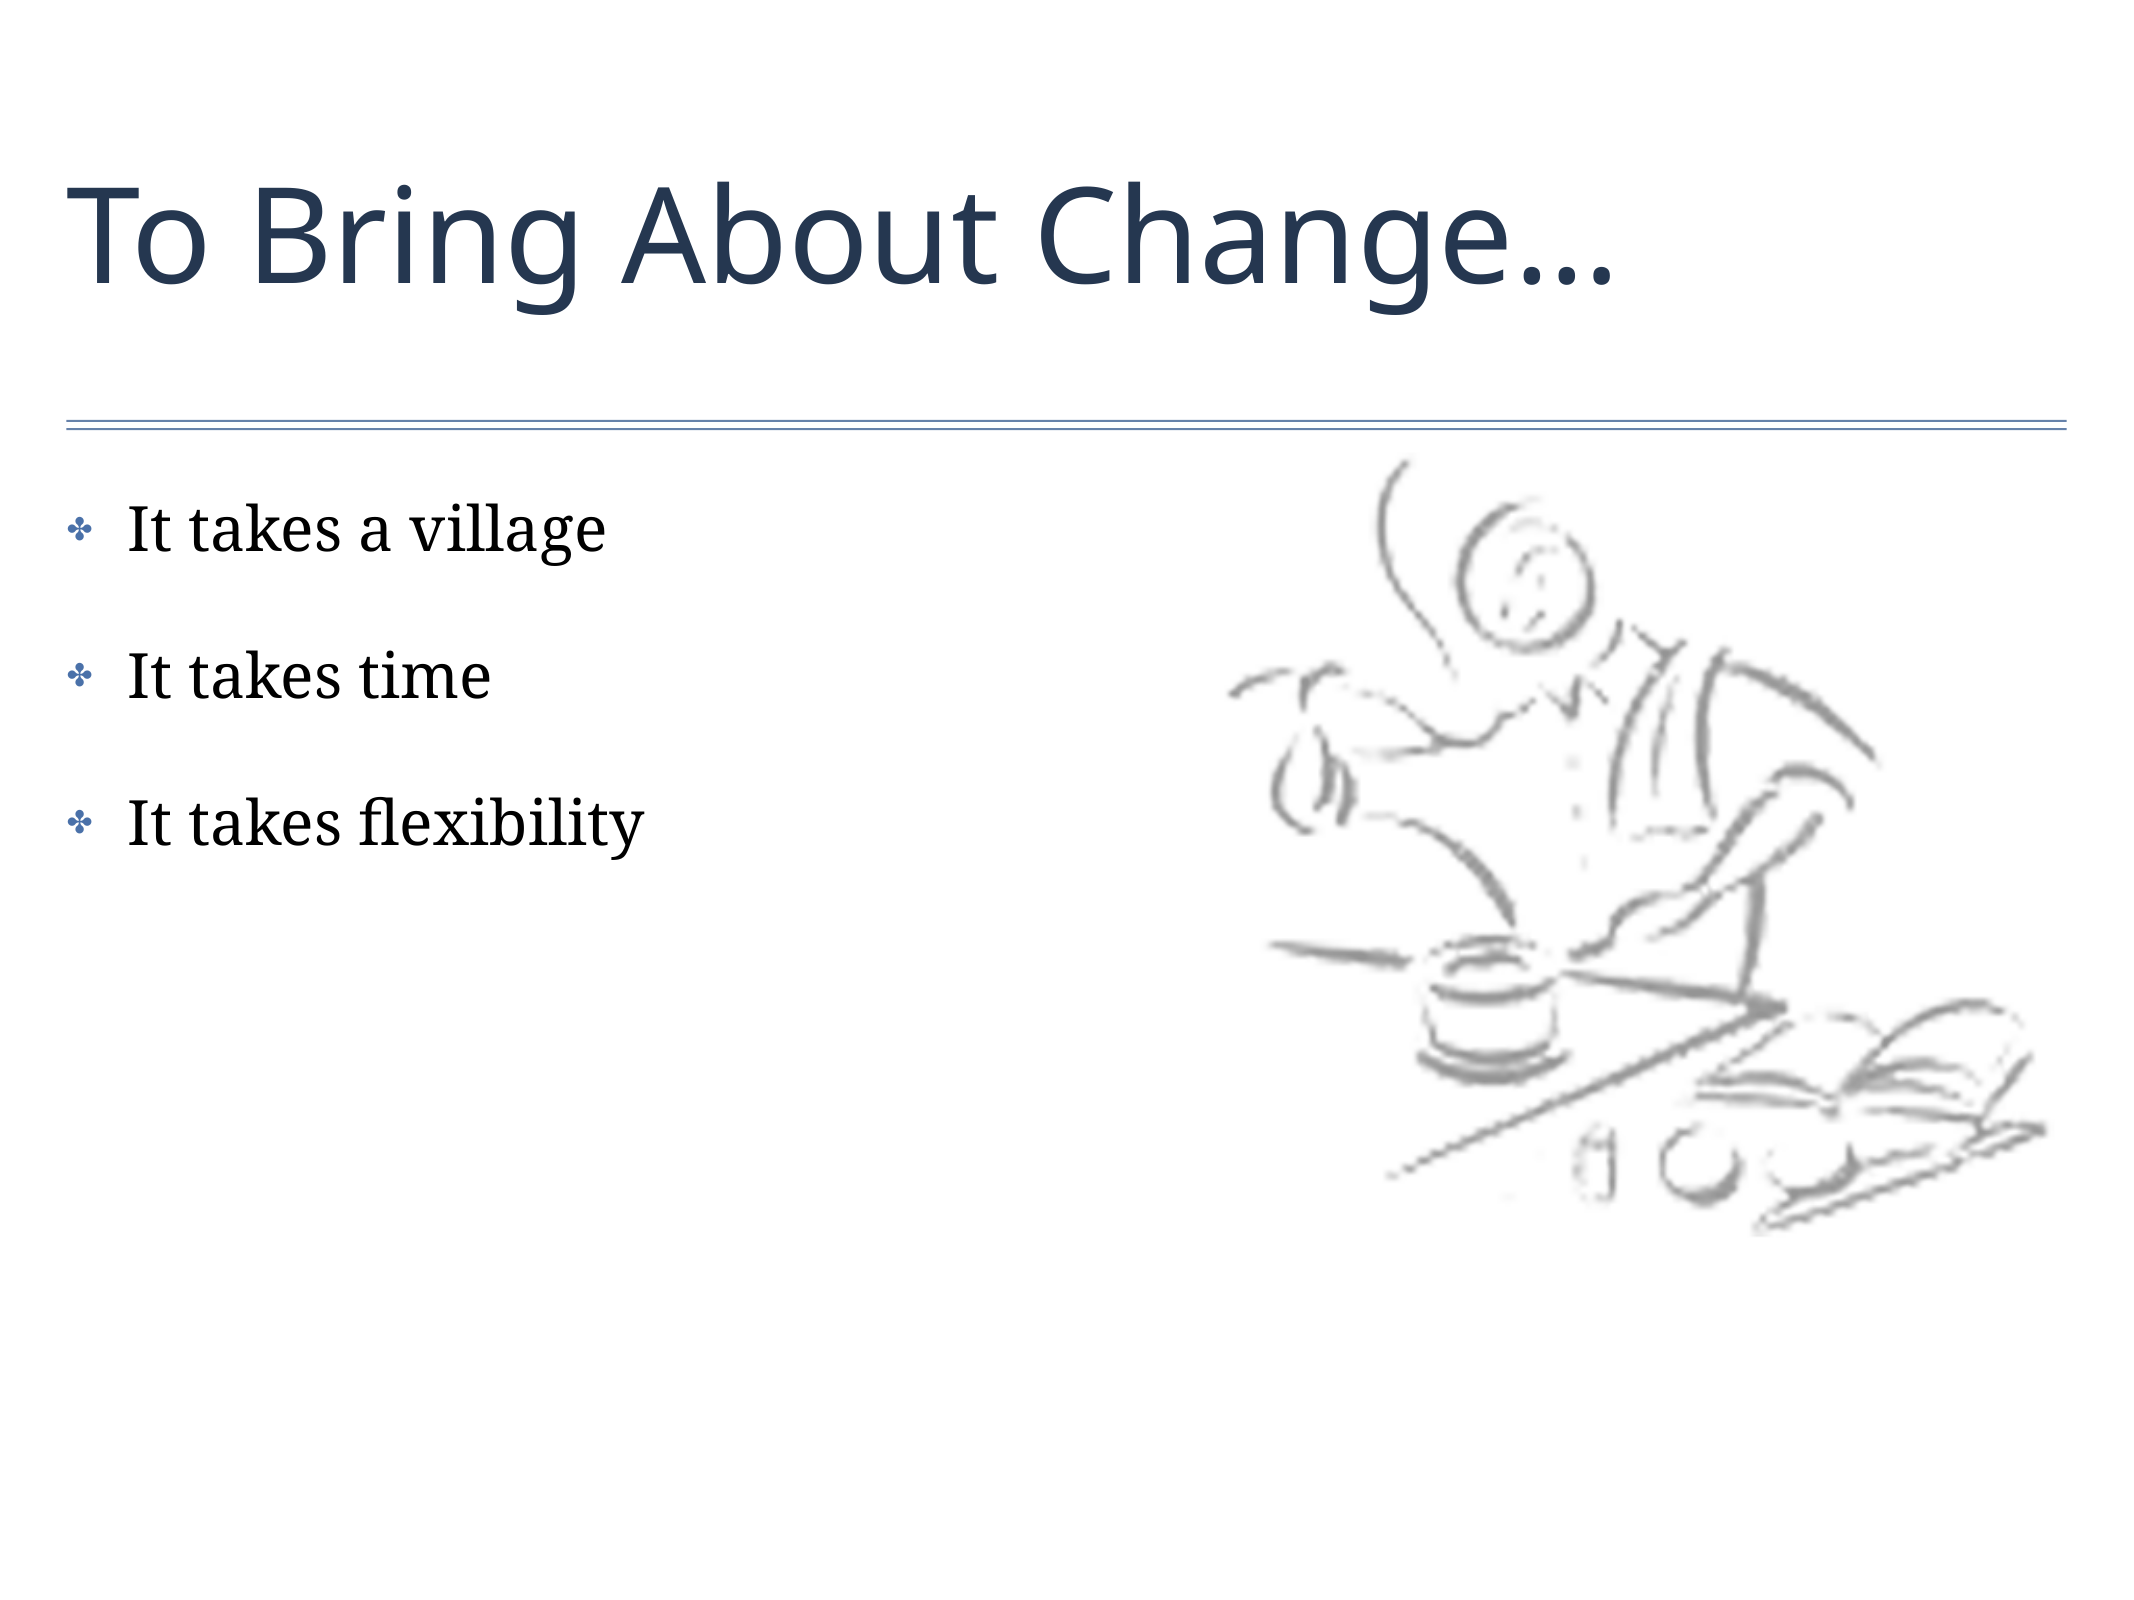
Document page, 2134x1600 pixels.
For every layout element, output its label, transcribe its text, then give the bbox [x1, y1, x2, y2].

title To Bring About Change… [58, 72, 2075, 409]
text_box It takes a village It takes time It takes flexibility [58, 489, 1255, 1527]
